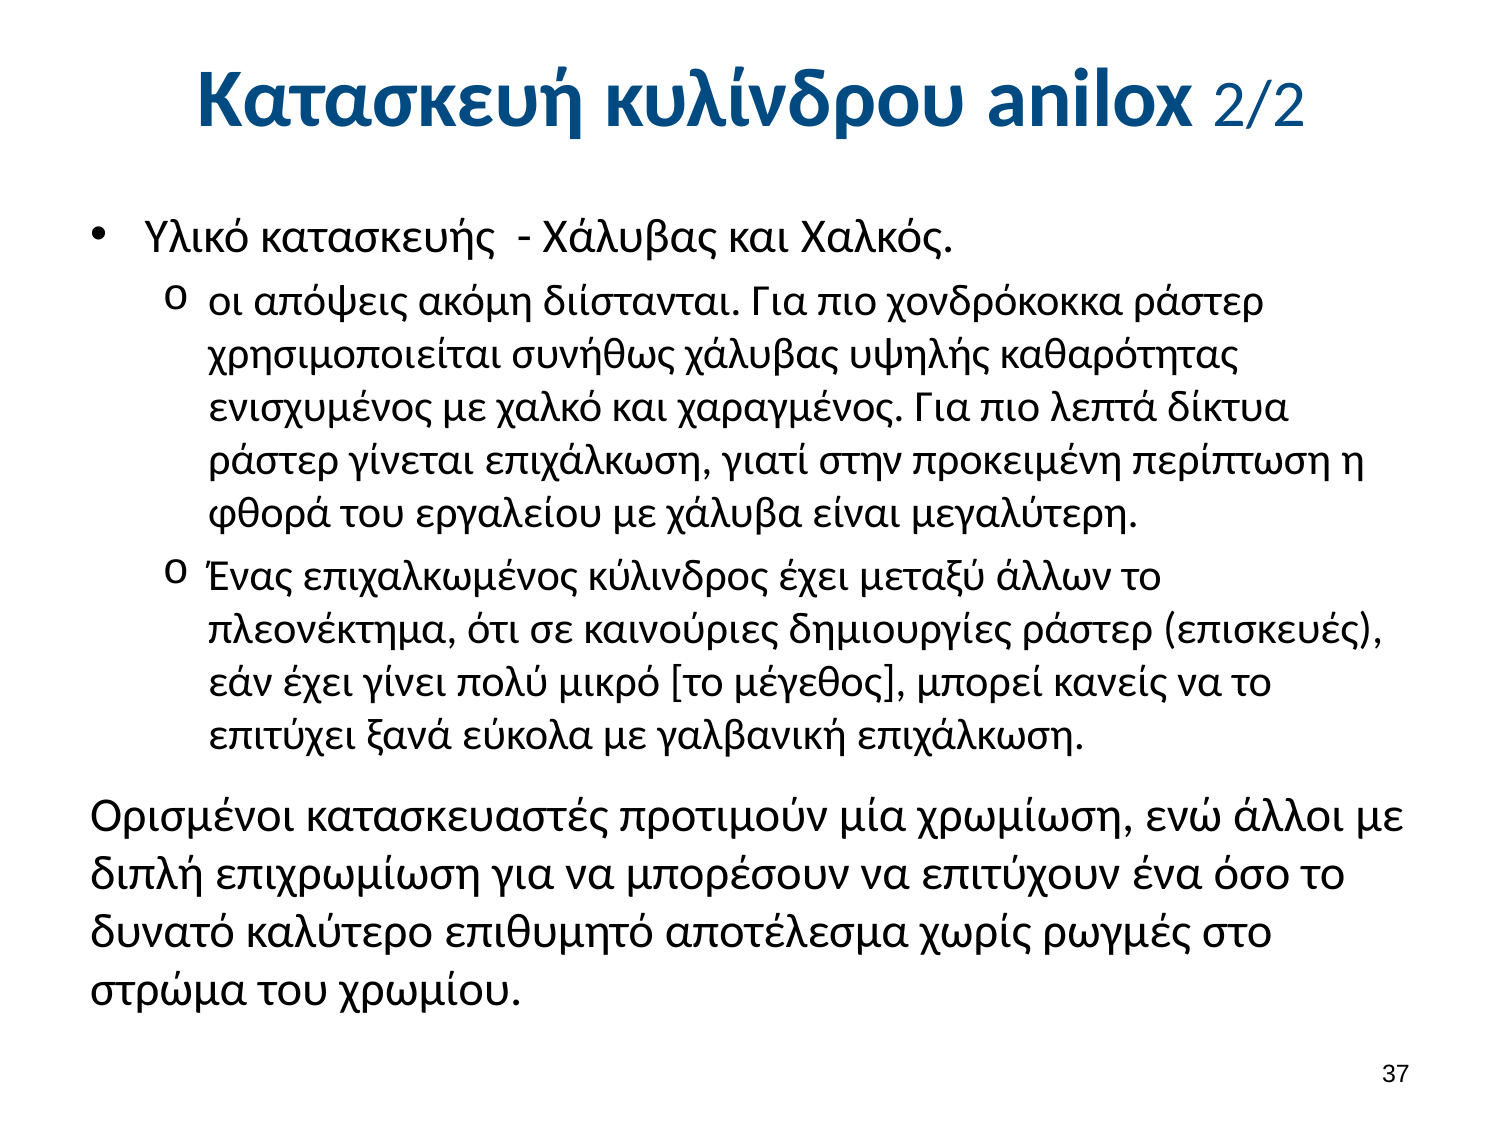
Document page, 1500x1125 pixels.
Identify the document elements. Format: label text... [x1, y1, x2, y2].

list Υλικό κατασκευής - Χάλυβας και Xαλκός. οι απόψεις ακόμη διίστανται. Για πιο χονδρόκοκκα ράστερ χρησιμοποιείται συνήθως χάλυβας υψηλής καθαρότητας ενισχυμένος με χαλκό και χαραγμένος. Για πιο λεπτά δίκτυα ράστερ γίνεται επιχάλκωση, γιατί στην προκειμένη περίπτωση η φθορά του εργαλείου με χάλυβα είναι μεγαλύτερη. Ένας επιχαλκωμένος κύλινδρος έχει μεταξύ άλλων το πλεονέκτημα, ότι σε καινούριες δημιουργίες ράστερ (επισκευές), εάν έχει γίνει πολύ μικρό [το μέγεθος], μπορεί κανείς να το επιτύχει ξανά εύκολα με γαλβανική επιχάλκωση. Ορισμένοι κατασκευαστές προτιμούν μία χρωμίωση, ενώ άλλοι με διπλή επιχρωμίωση για να μπορέσουν να επιτύχουν ένα όσο το δυνατό καλύτερο επιθυμητό αποτέλεσμα χωρίς ρωγμές στο στρώμα του χρωμίου. [75, 196, 1425, 1024]
title Κατασκευή κυλίνδρου anilox 2/2 [76, 19, 1427, 169]
slide_number 36 [1074, 1042, 1425, 1103]
